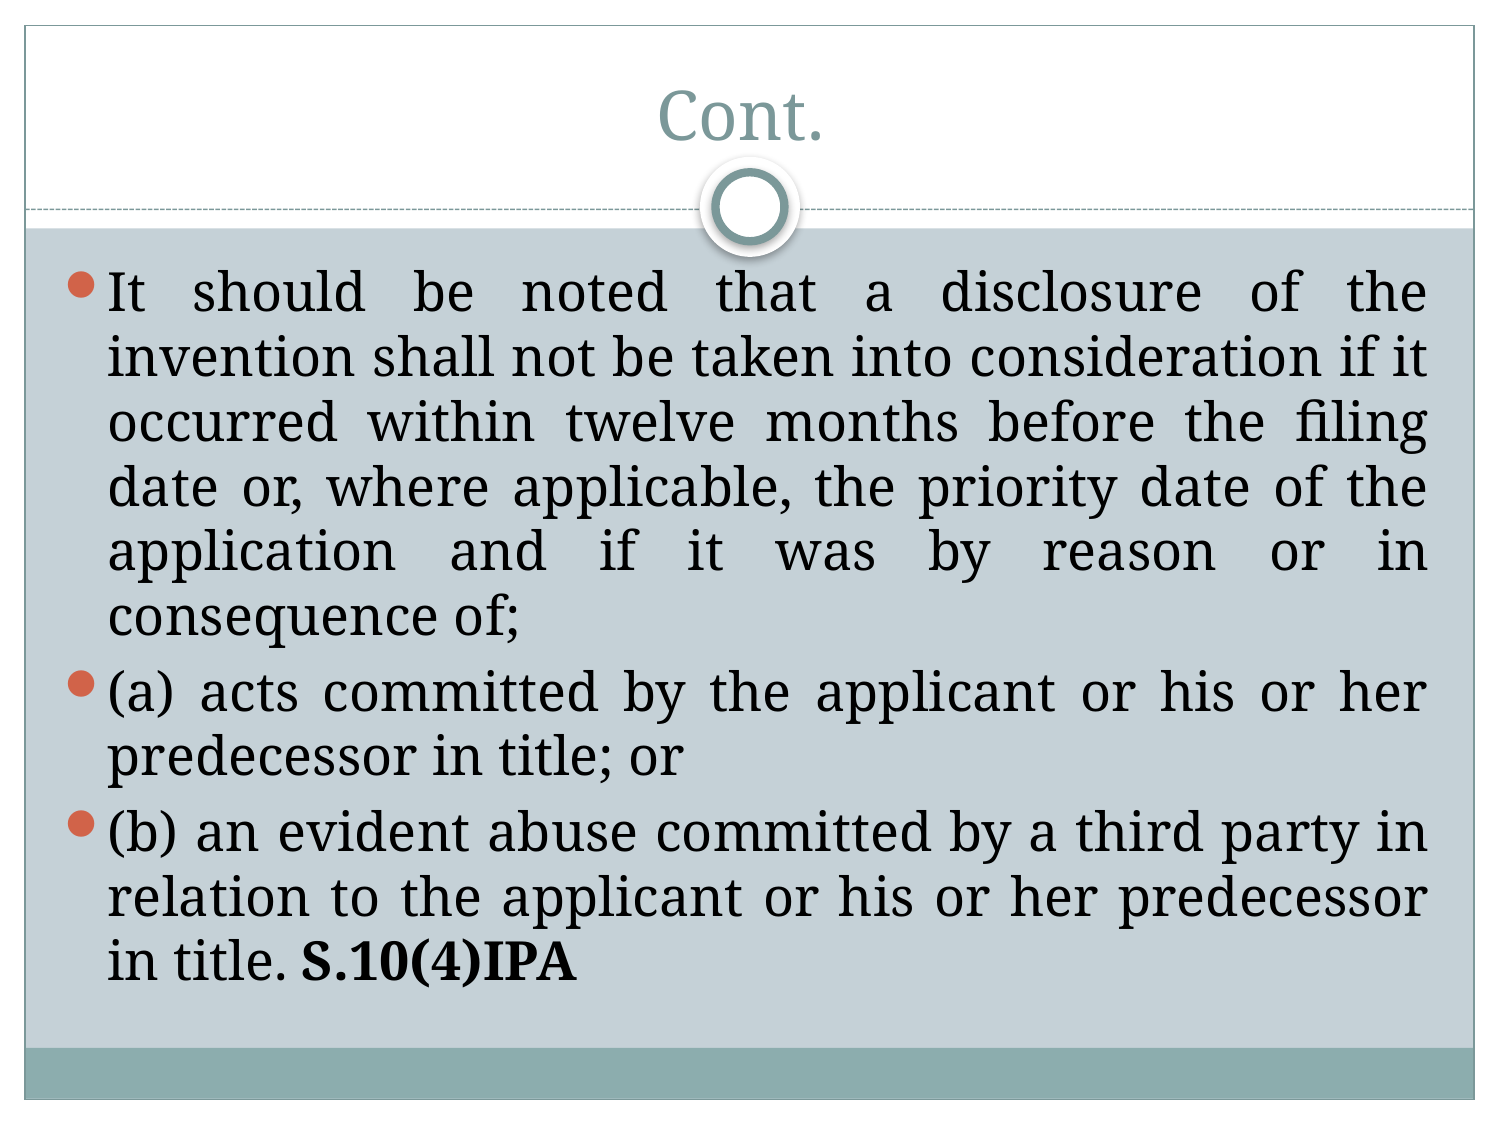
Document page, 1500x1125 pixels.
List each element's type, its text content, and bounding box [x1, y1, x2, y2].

list It should be noted that a disclosure of the invention shall not be taken into consideration if it occurred within twelve months before the filing date or, where applicable, the priority date of the application and if it was by reason or in consequence of; (a) acts committed by the applicant or his or her predecessor in title; or (b) an evident abuse committed by a third party in relation to the applicant or his or her predecessor in title. S.10(4)IPA [49, 250, 1445, 1001]
title Cont. [49, 37, 1450, 162]
